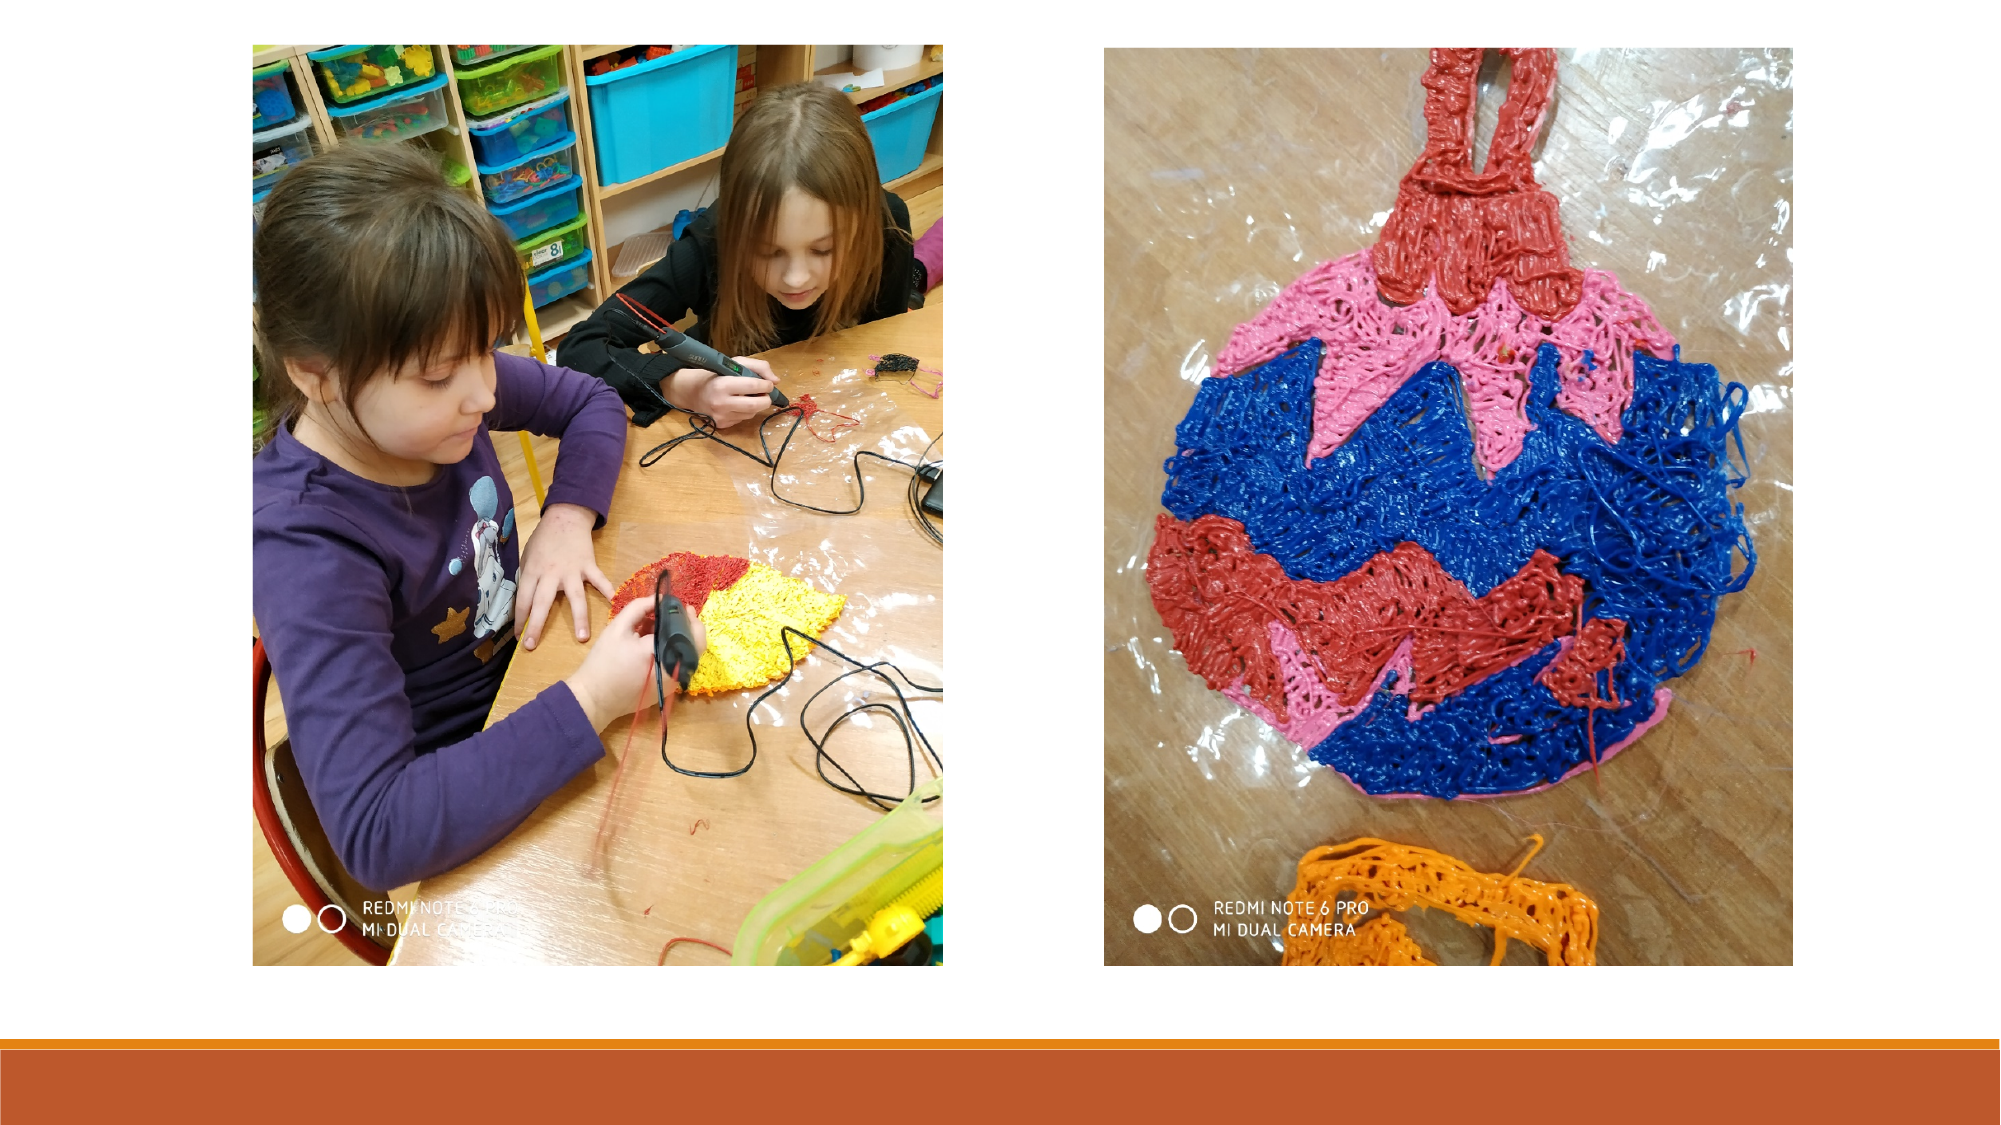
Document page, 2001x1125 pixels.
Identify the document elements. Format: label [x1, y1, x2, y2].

picture [136, 46, 1908, 965]
